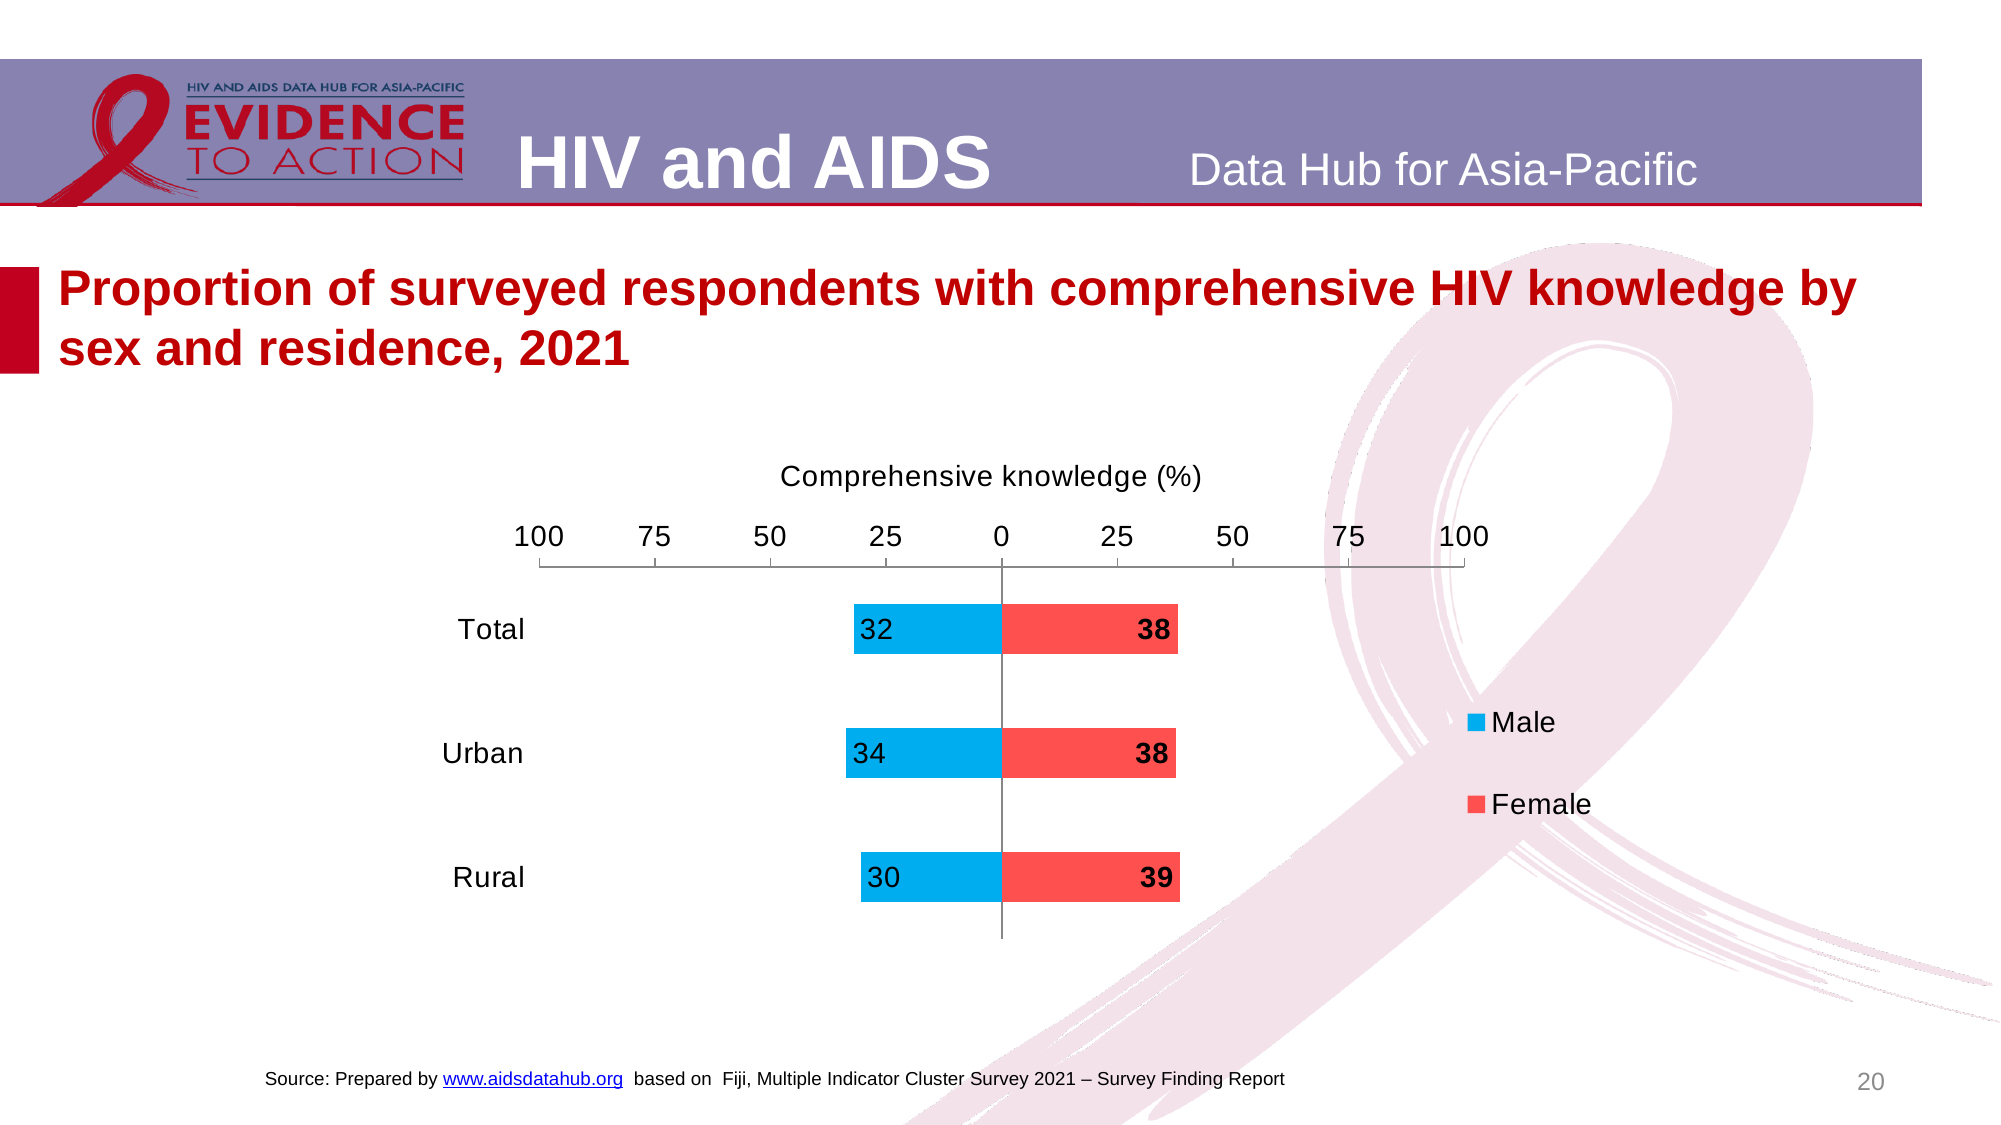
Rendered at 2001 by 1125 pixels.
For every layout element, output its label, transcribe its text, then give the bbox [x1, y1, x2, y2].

title Proportion of surveyed respondents with comprehensive HIV knowledge by sex and residence, 2021 [43, 248, 1922, 331]
chart [290, 408, 1698, 1024]
picture [11, 74, 469, 207]
slide_number 20 [1781, 1042, 1900, 1103]
text_box Source: Prepared by www.aidsdatahub.org based on Fiji, Multiple Indicator Cluster Survey 2021 – Survey Finding Report [249, 1059, 1625, 1097]
picture [706, 181, 2000, 1125]
